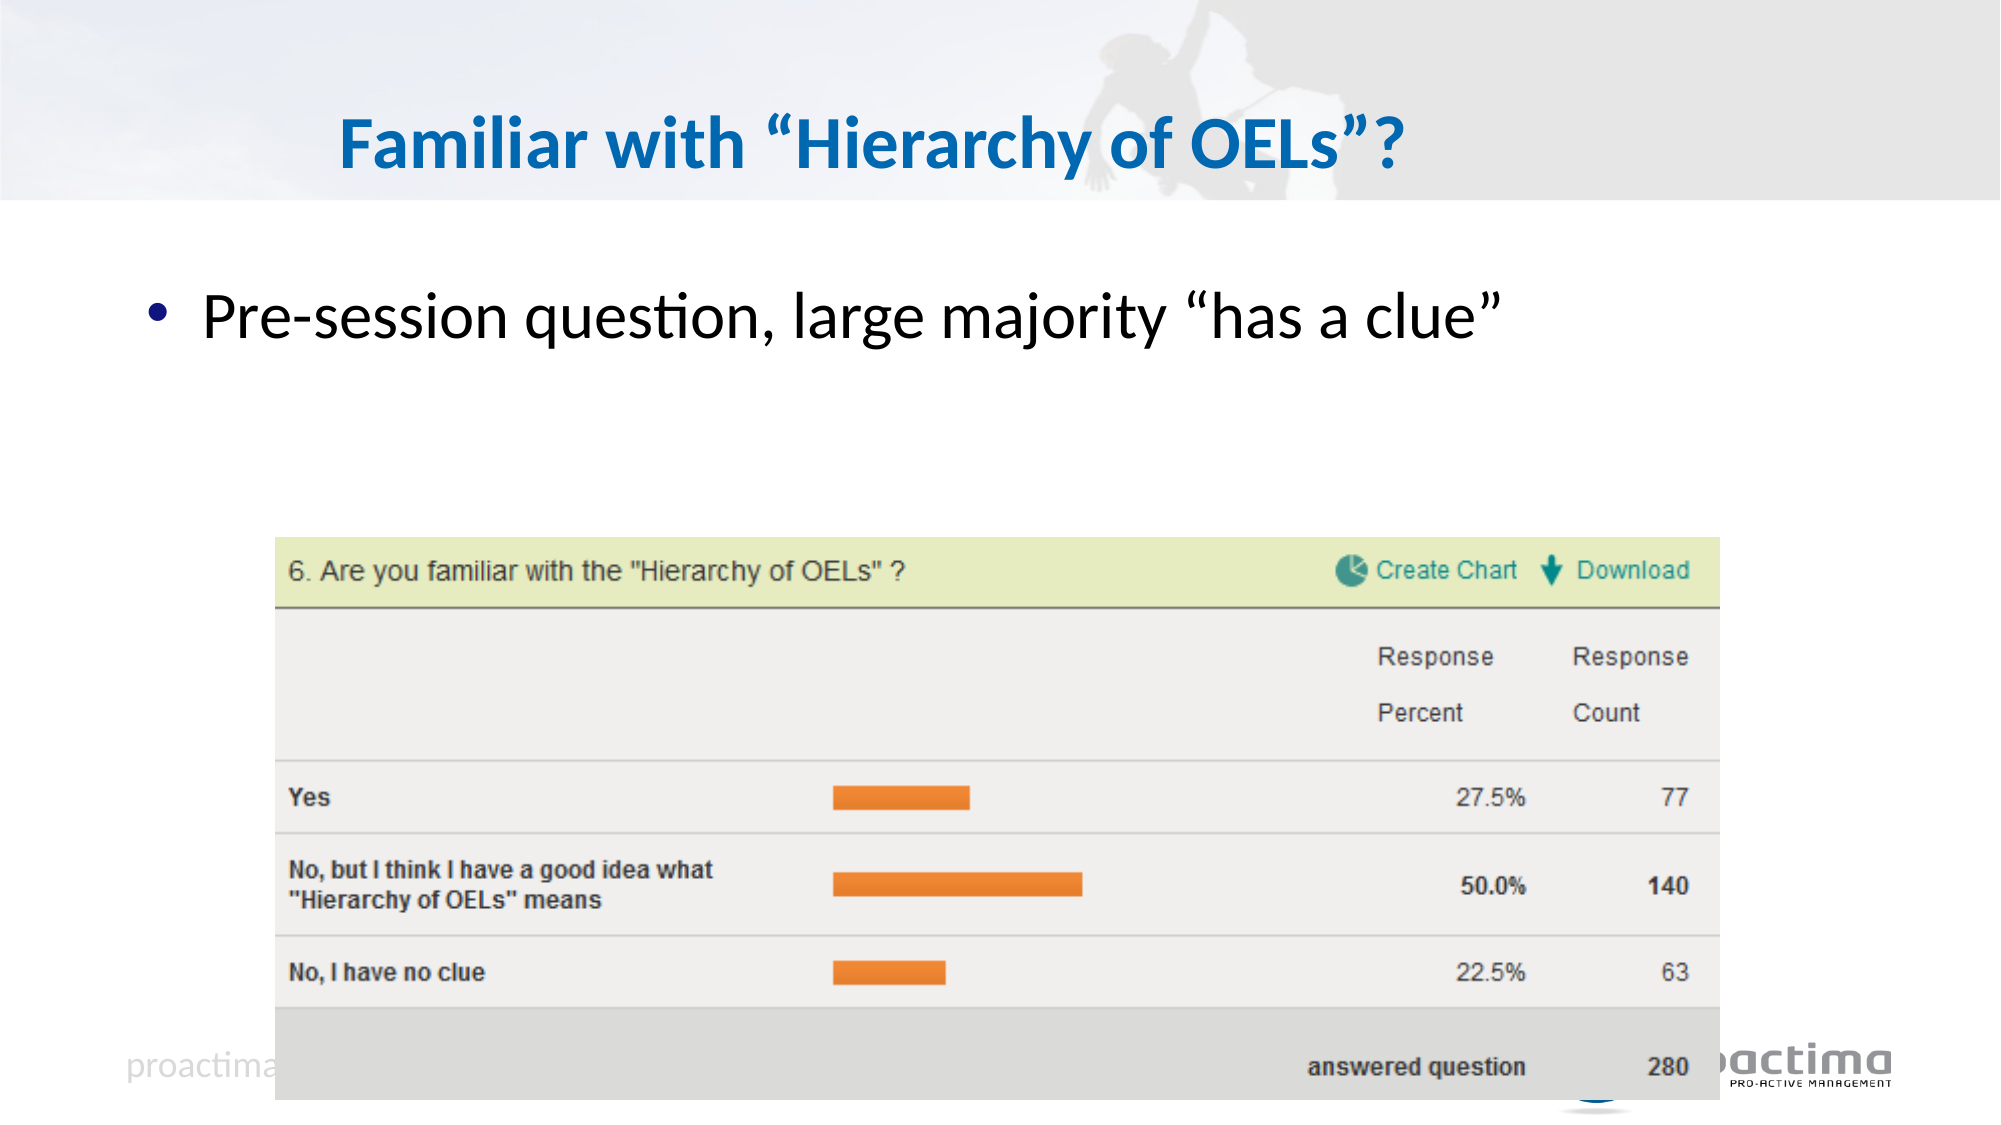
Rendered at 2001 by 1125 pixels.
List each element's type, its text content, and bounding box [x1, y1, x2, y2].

picture [0, 0, 2000, 202]
title Familiar with “Hierarchy of OELs”? [324, 44, 1688, 233]
picture [274, 537, 1891, 1115]
list Pre-session question, large majority “has a clue” [131, 235, 1892, 1019]
